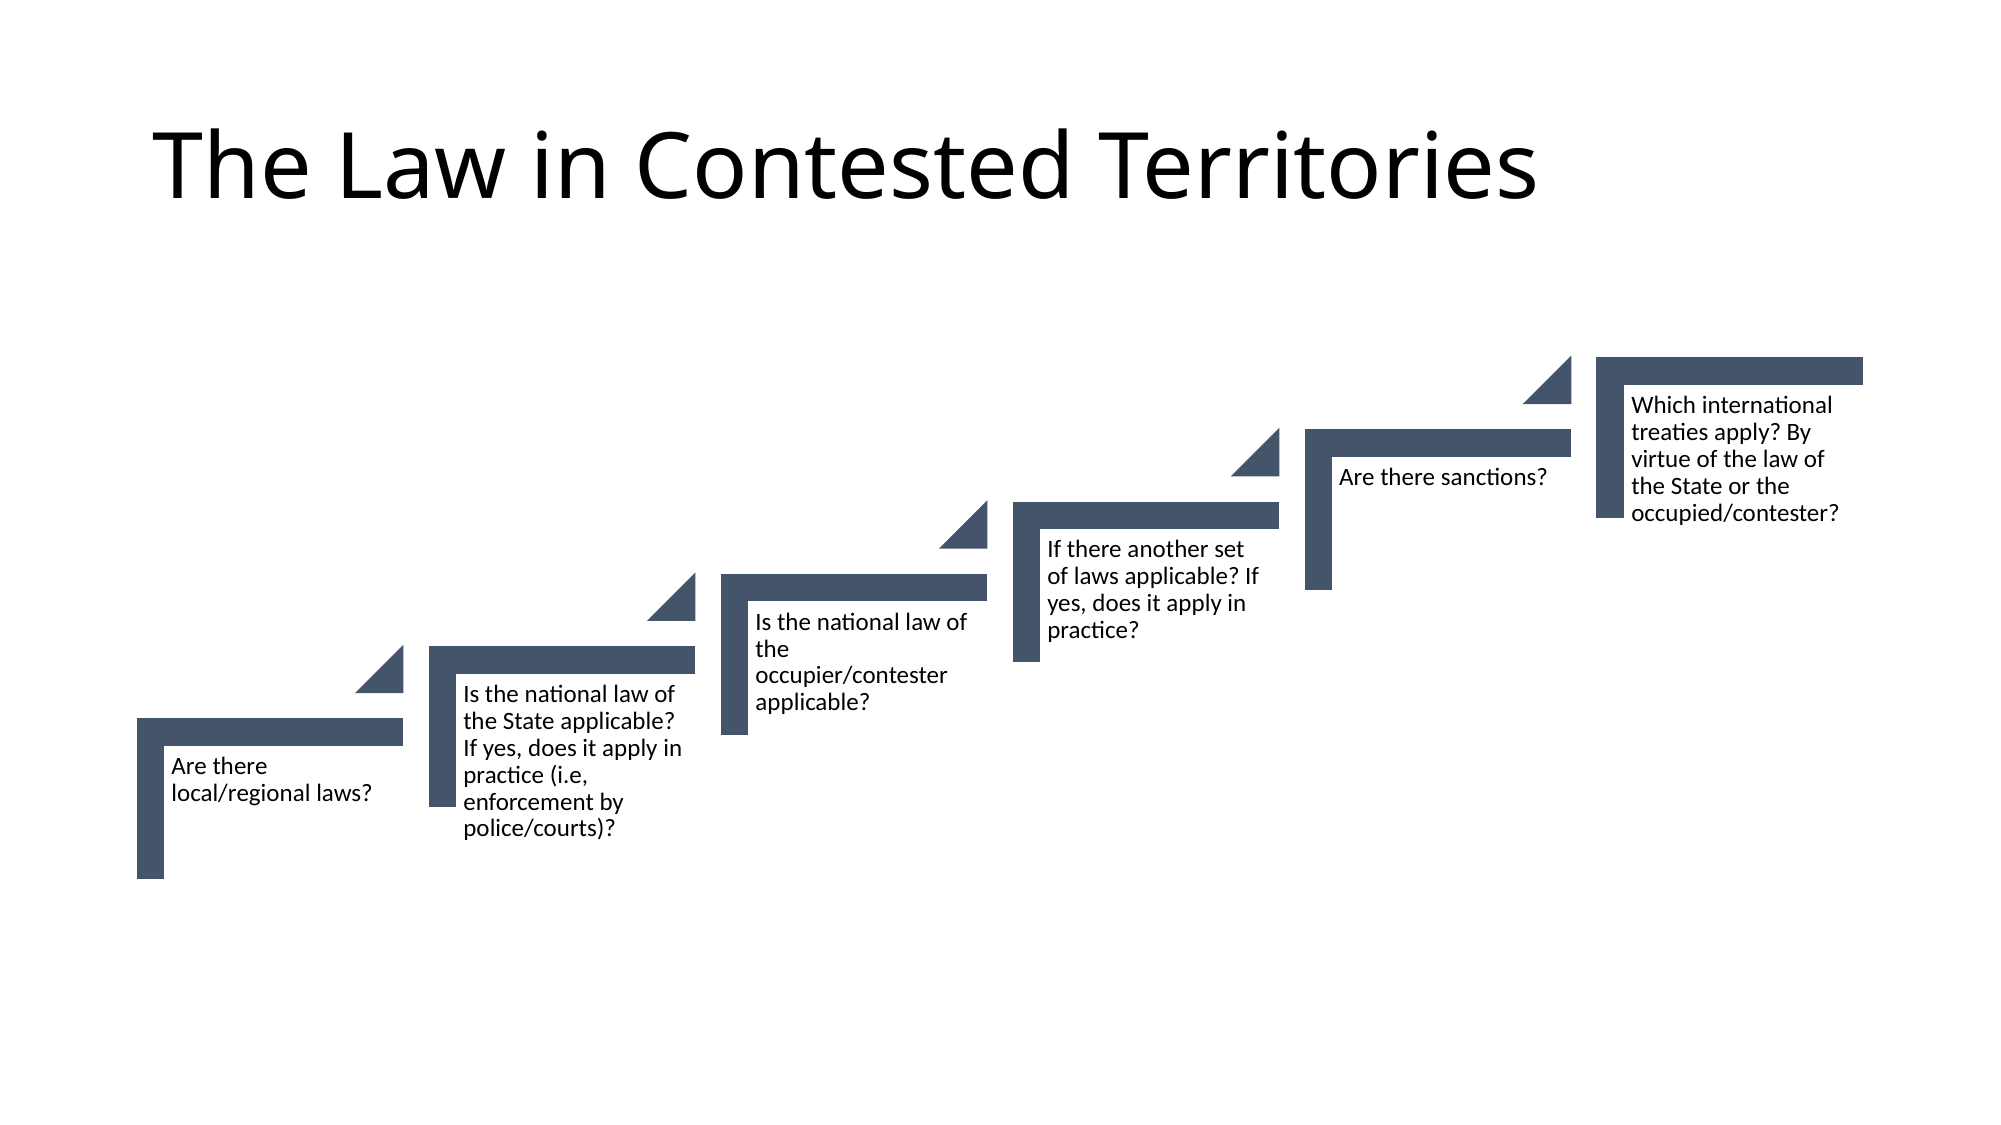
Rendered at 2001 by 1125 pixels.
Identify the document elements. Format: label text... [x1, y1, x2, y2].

title The Law in Contested Territories [137, 59, 1863, 278]
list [137, 299, 1863, 1014]
